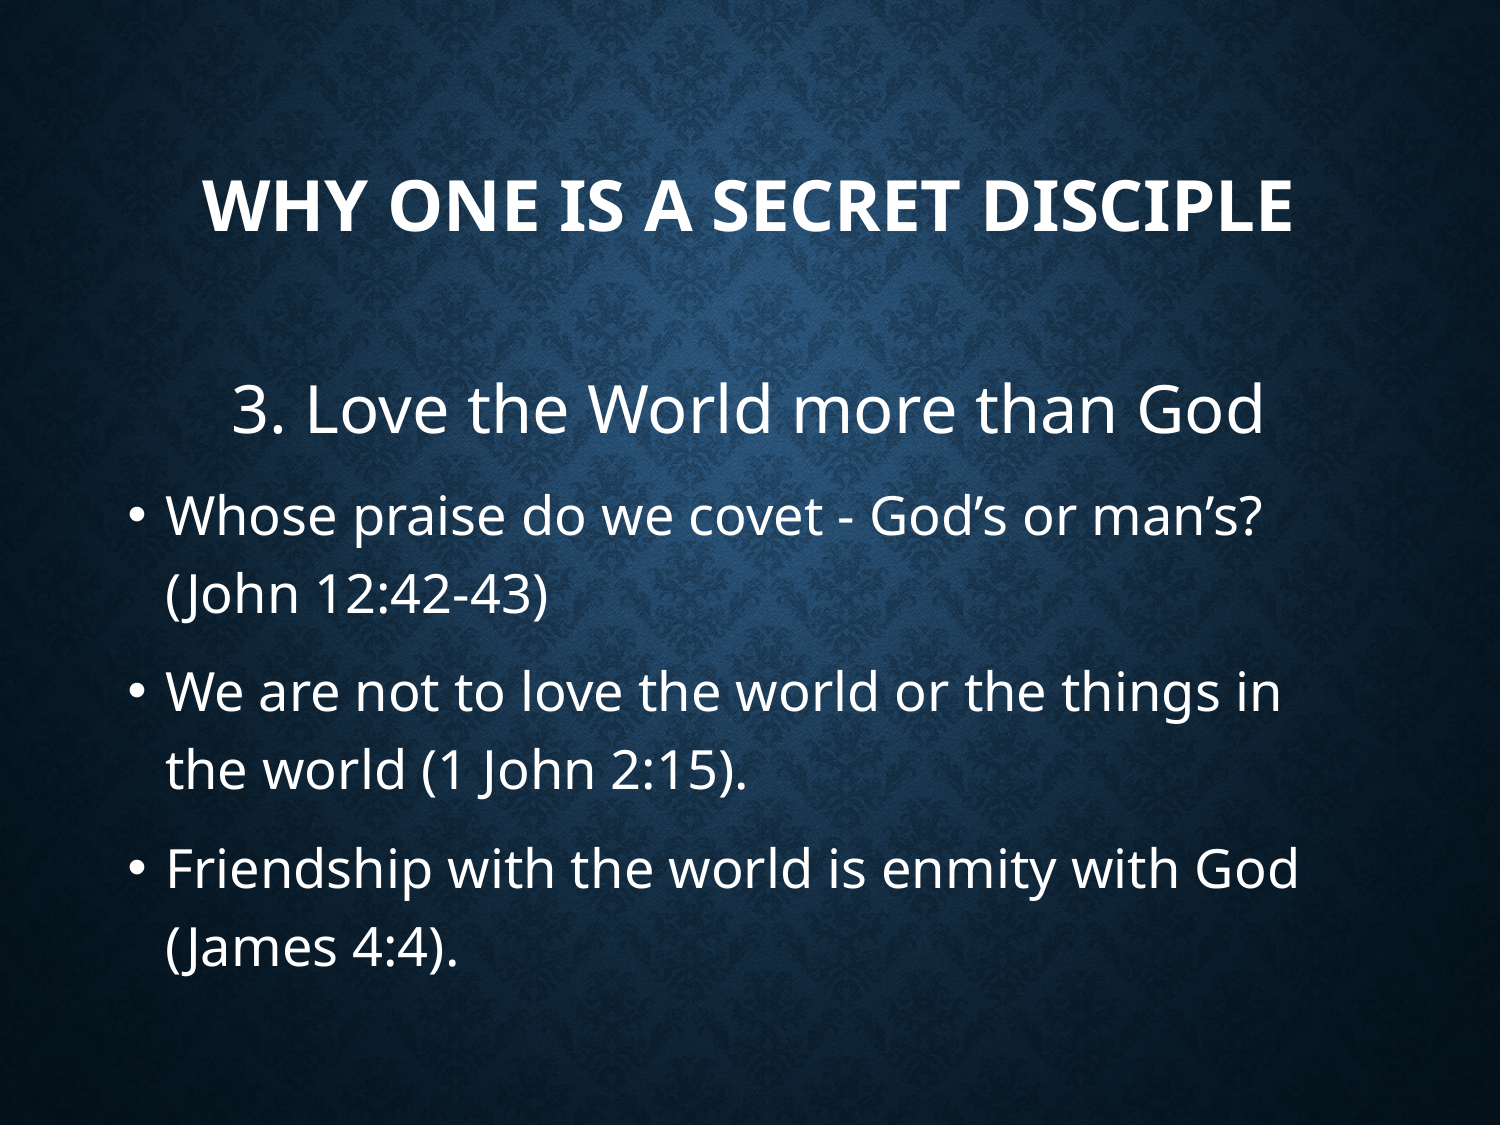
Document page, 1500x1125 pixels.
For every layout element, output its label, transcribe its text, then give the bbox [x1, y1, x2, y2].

list 3. Love the World more than God Whose praise do we covet - God’s or man’s? (John 12:42-43) We are not to love the world or the things in the world (1 John 2:15). Friendship with the world is enmity with God (James 4:4). [112, 343, 1387, 1035]
title Why one is a secret disciple [112, 99, 1387, 318]
